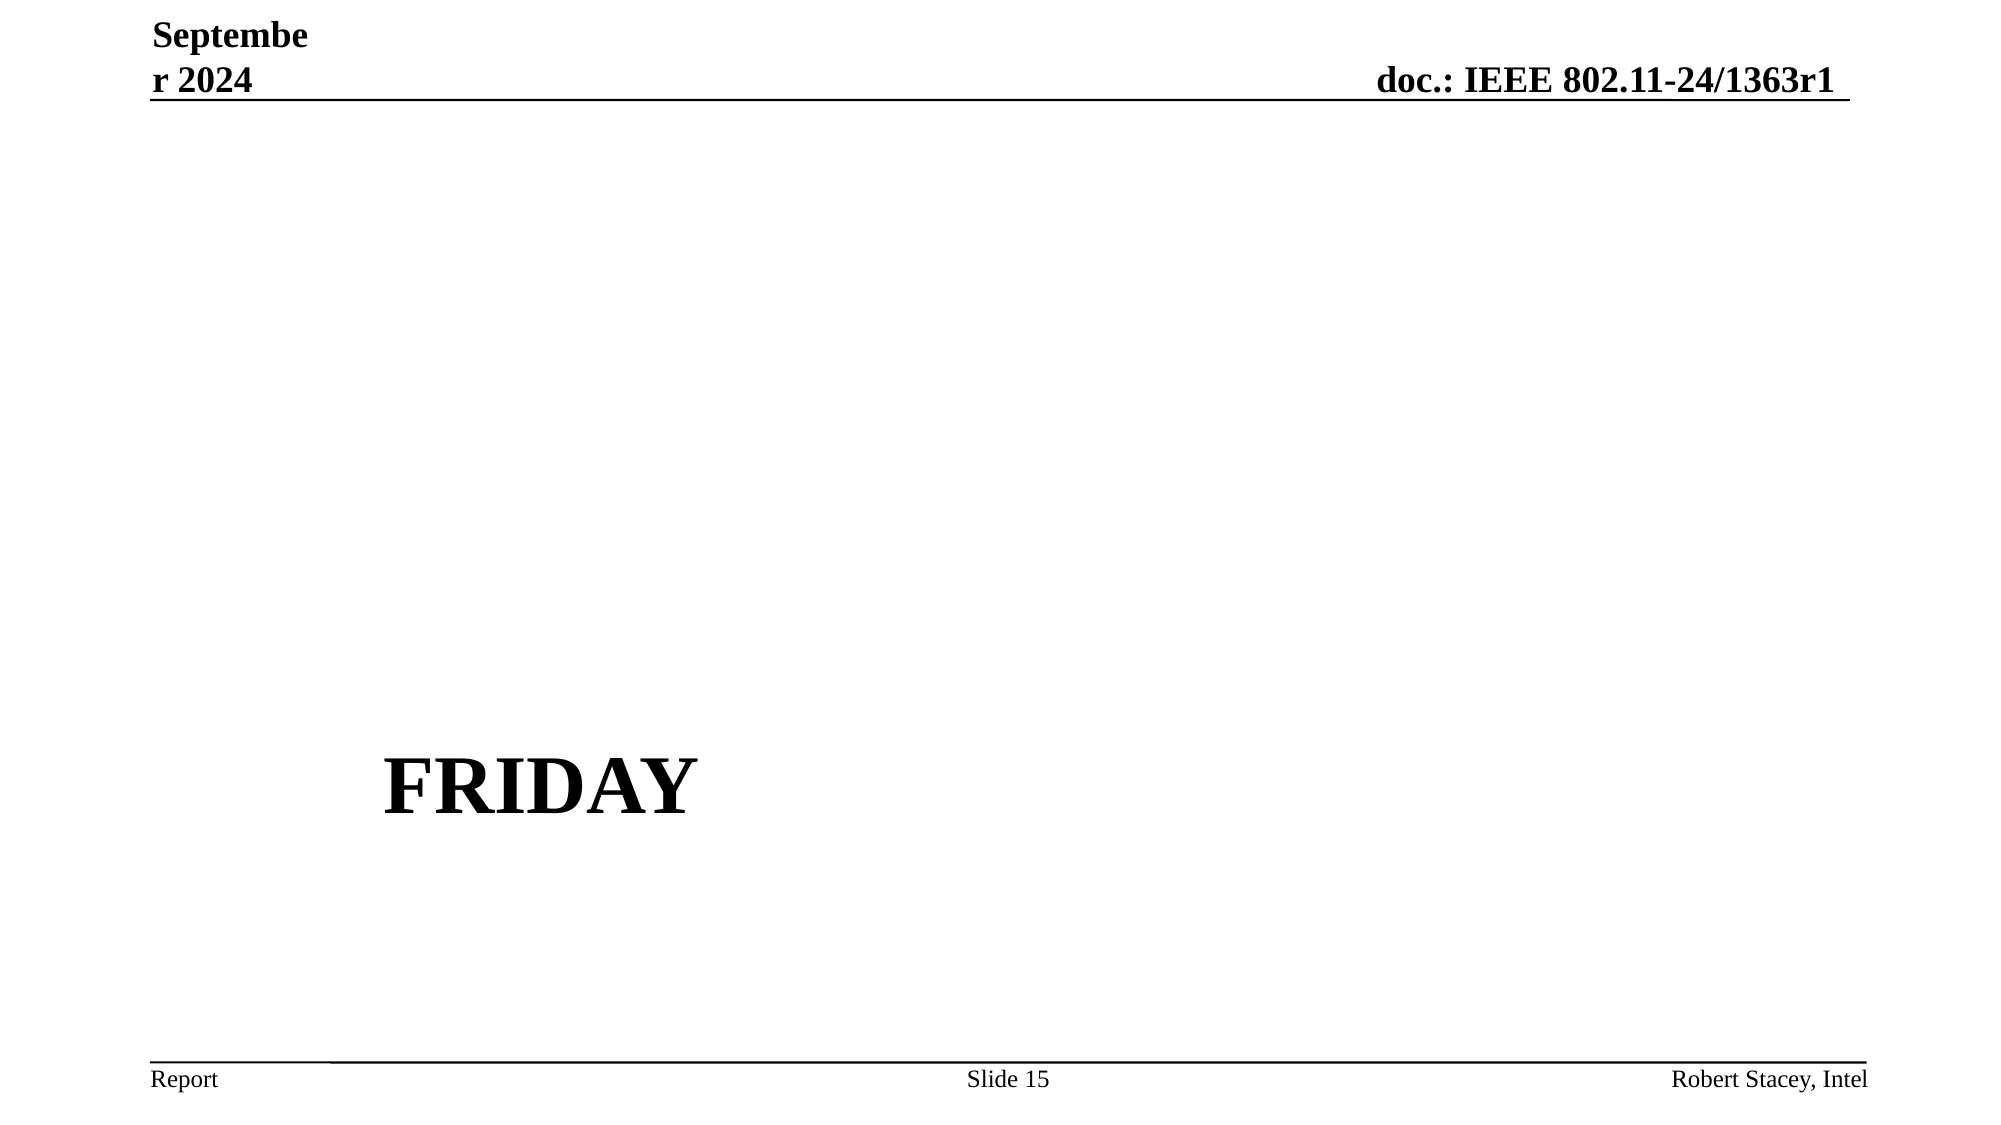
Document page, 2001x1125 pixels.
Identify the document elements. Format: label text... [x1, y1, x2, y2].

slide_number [152, 54, 312, 101]
title Friday [368, 722, 1644, 947]
slide_number Slide 15 [964, 1061, 1053, 1093]
footer Robert Stacey, Intel [1513, 1061, 1869, 1093]
